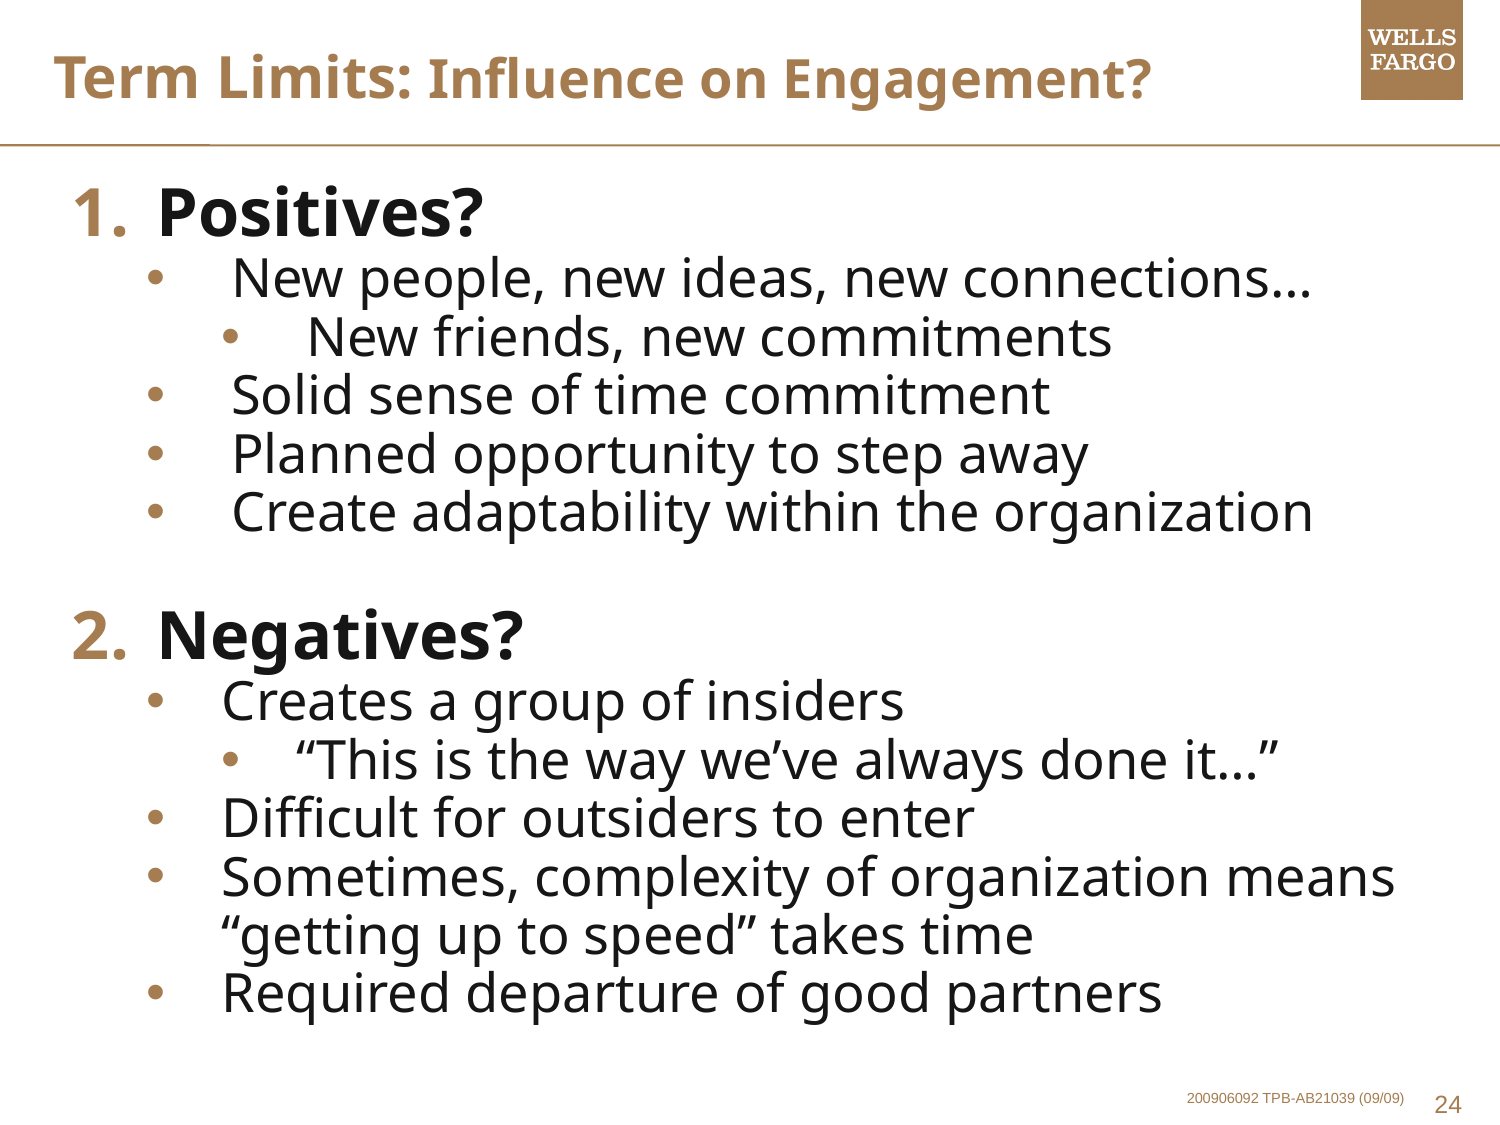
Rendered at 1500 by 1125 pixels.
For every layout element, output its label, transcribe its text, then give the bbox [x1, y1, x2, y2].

footer 200906092 TPB-AB21039 (09/09) [997, 1091, 1405, 1112]
picture [1361, 0, 1463, 100]
title Term Limits: Influence on Engagement? [53, 16, 1343, 144]
text_box Positives? New people, new ideas, new connections… New friends, new commitments Solid sense of time commitment Planned opportunity to step away Create adaptability within the organization Negatives? Creates a group of insiders “This is the way we’ve always done it…” Difficult for outsiders to enter Sometimes, complexity of organization means “getting up to speed” takes time Required departure of good partners [57, 171, 1463, 1091]
